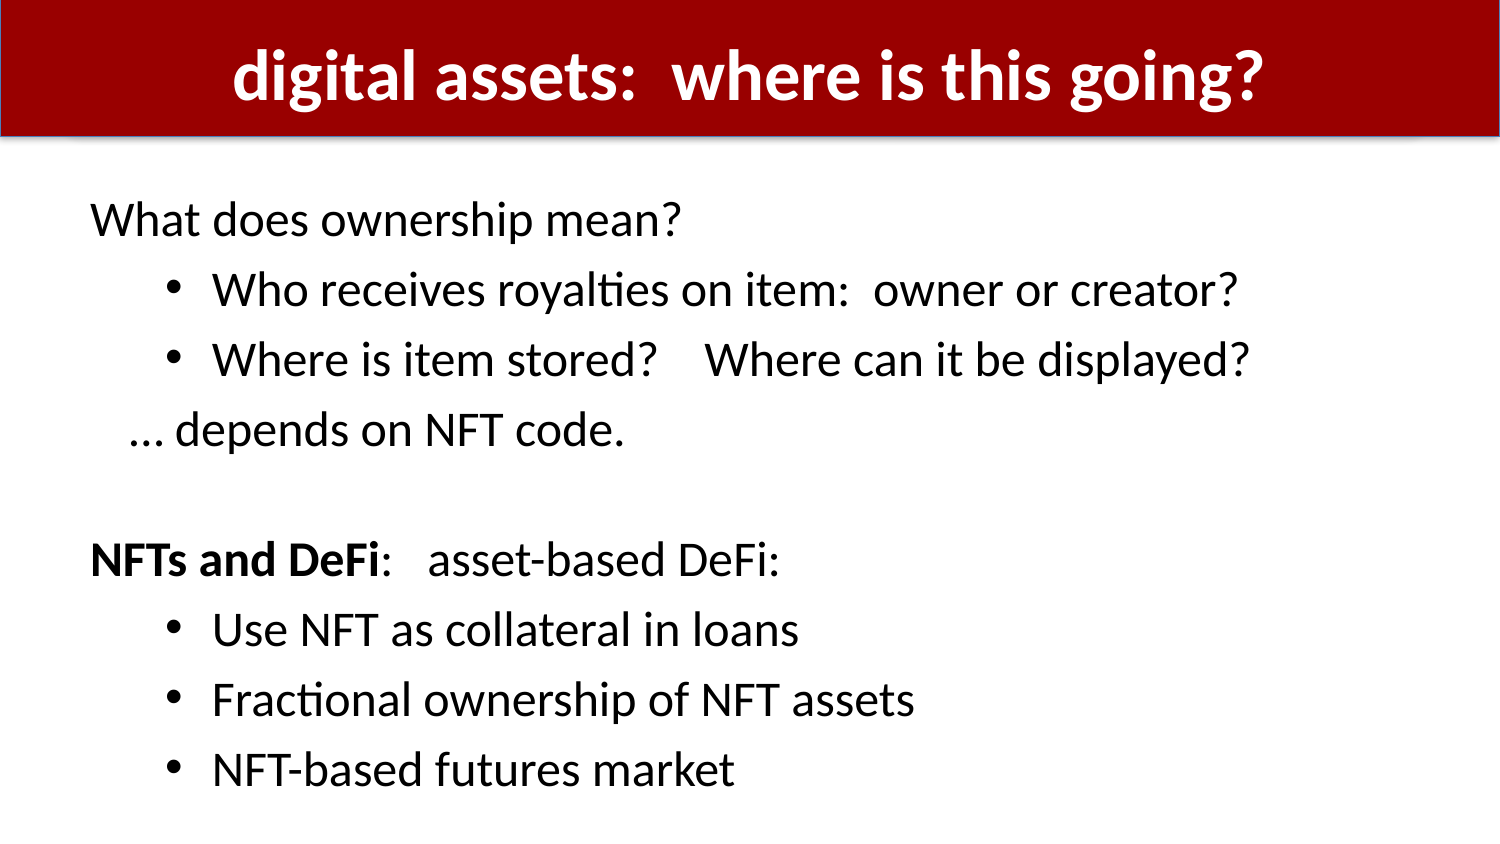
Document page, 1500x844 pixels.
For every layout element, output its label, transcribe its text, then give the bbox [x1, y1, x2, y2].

list What does ownership mean? Who receives royalties on item: owner or creator? Where is item stored? Where can it be displayed? … depends on NFT code. NFTs and DeFi: asset-based DeFi: Use NFT as collateral in loans Fractional ownership of NFT assets NFT-based futures market [74, 178, 1480, 826]
title digital assets: where is this going? [75, 20, 1425, 123]
